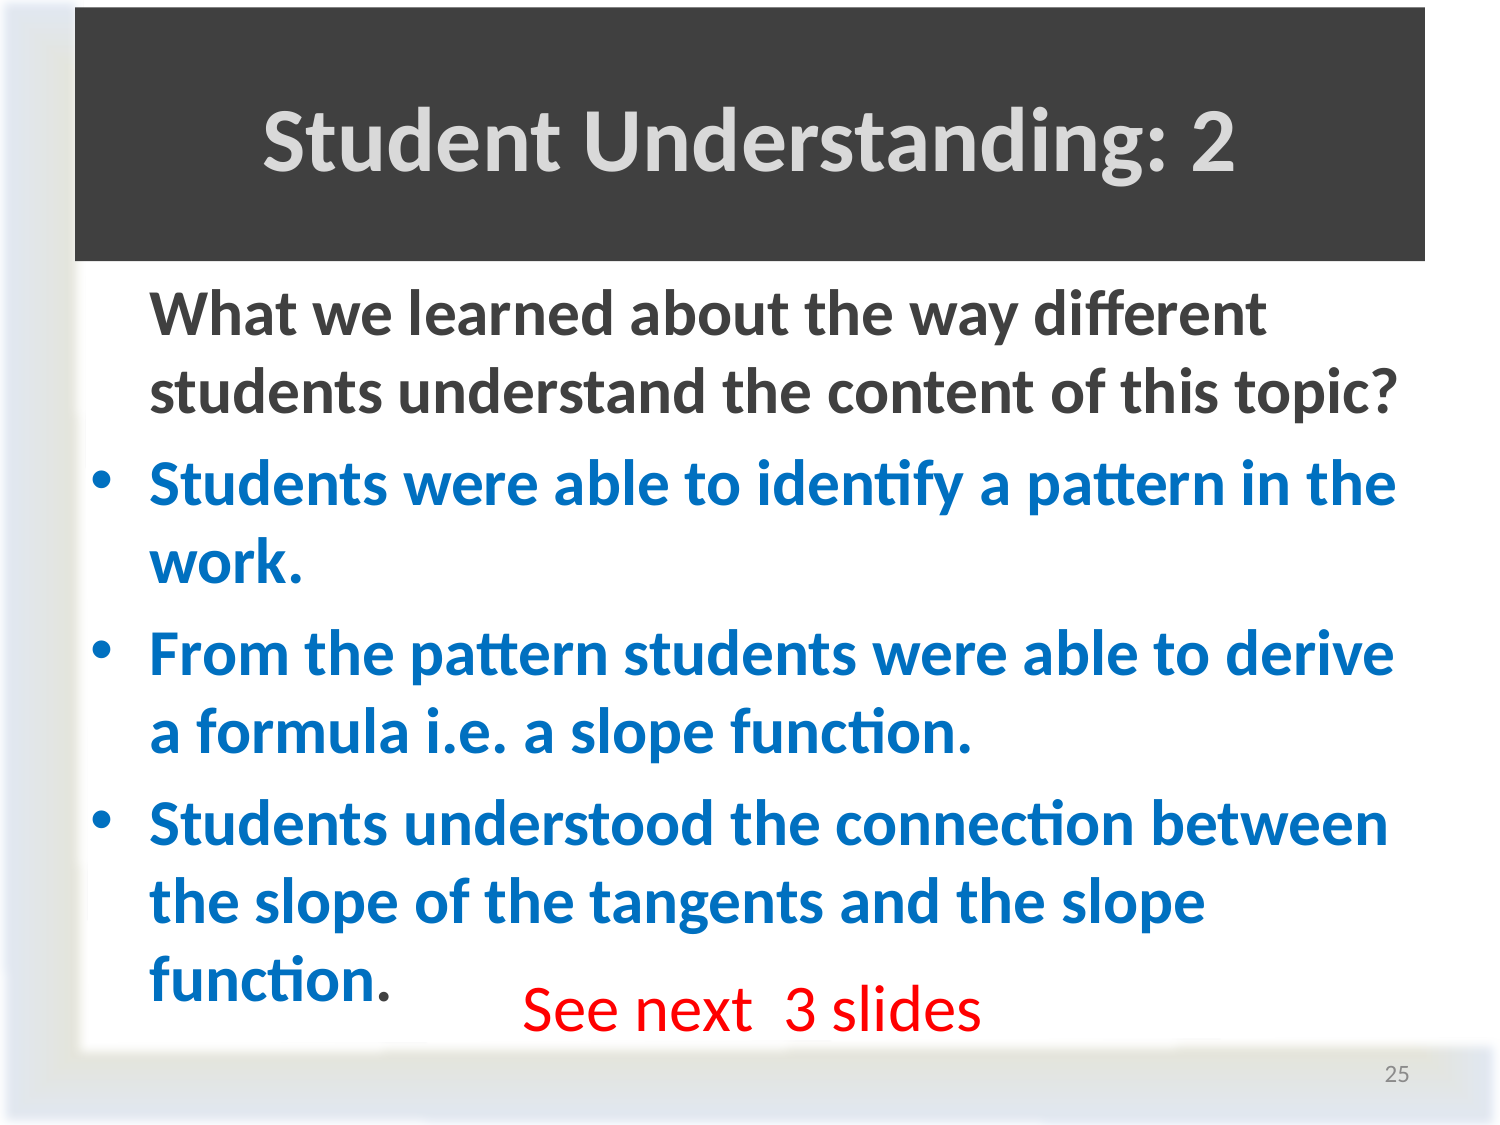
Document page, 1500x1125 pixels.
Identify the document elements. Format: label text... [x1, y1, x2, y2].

title Student Understanding: 2 [74, 7, 1426, 262]
slide_number 25 [1074, 1042, 1425, 1103]
text_box See next 3 slides [442, 957, 1063, 1053]
list What we learned about the way different students understand the content of this topic? Students were able to identify a pattern in the work. From the pattern students were able to derive a formula i.e. a slope function. Students understood the connection between the slope of the tangents and the slope function. [74, 262, 1426, 1036]
